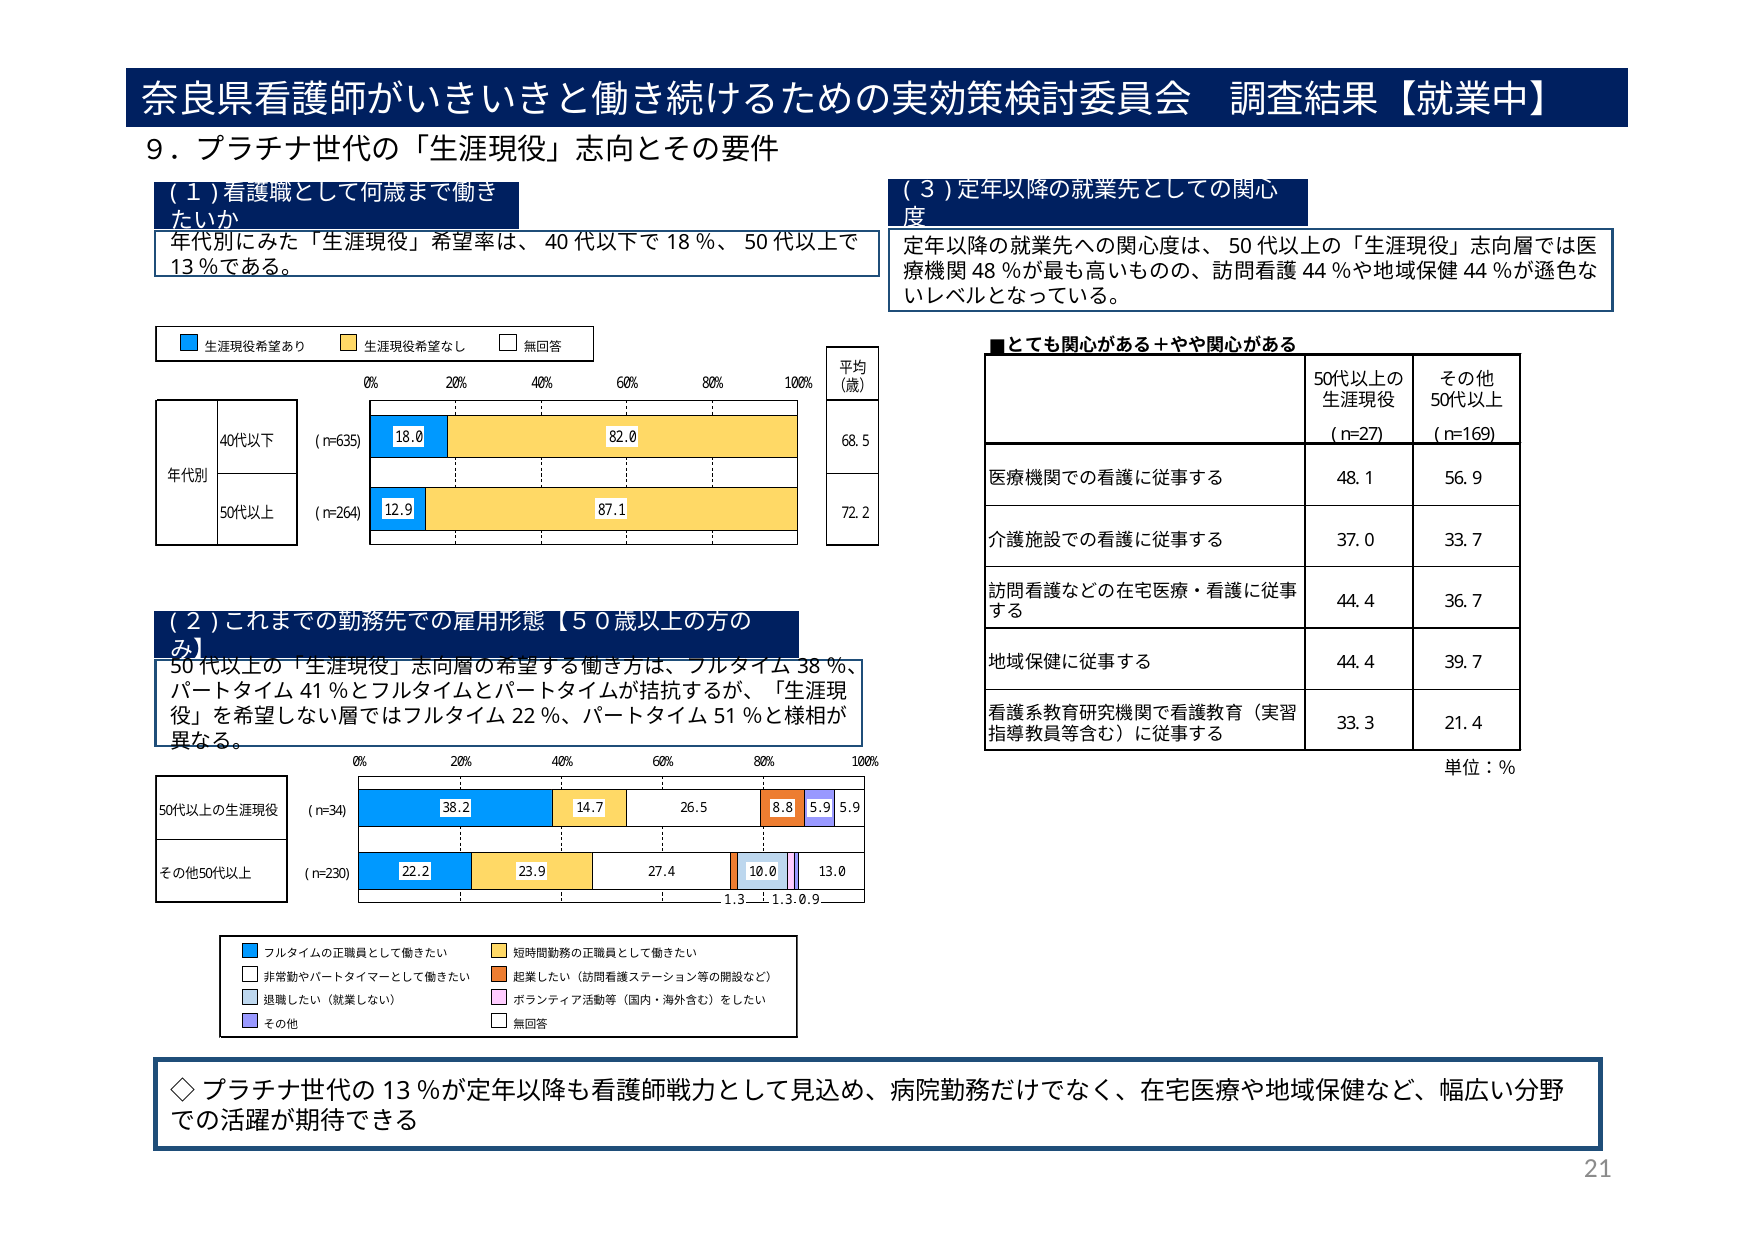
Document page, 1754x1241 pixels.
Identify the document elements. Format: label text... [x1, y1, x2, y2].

text_box 奈良県看護師がいきいきと働き続けるための実効策検討委員会 調査結果【就業中】 [126, 68, 1628, 127]
slide_number 21 [1289, 1136, 1627, 1197]
text_box (３)定年以降の就業先としての関心度 [888, 179, 1308, 226]
text_box ◇プラチナ世代の13％が定年以降も看護師戦力として見込め、病院勤務だけでなく、在宅医療や地域保健など、幅広い分野での活躍が期待できる [154, 1059, 1602, 1150]
picture [984, 325, 1522, 779]
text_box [155, 611, 894, 1038]
text_box ９．プラチナ世代の「生涯現役」志向とその要件 [126, 103, 1595, 174]
text_box 定年以降の就業先への関心度は、50代以上の「生涯現役」志向層では医療機関48％が最も高いものの、訪問看護44％や地域保健44％が遜色ないレベルとなっている。 [888, 228, 1614, 312]
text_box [155, 182, 880, 571]
